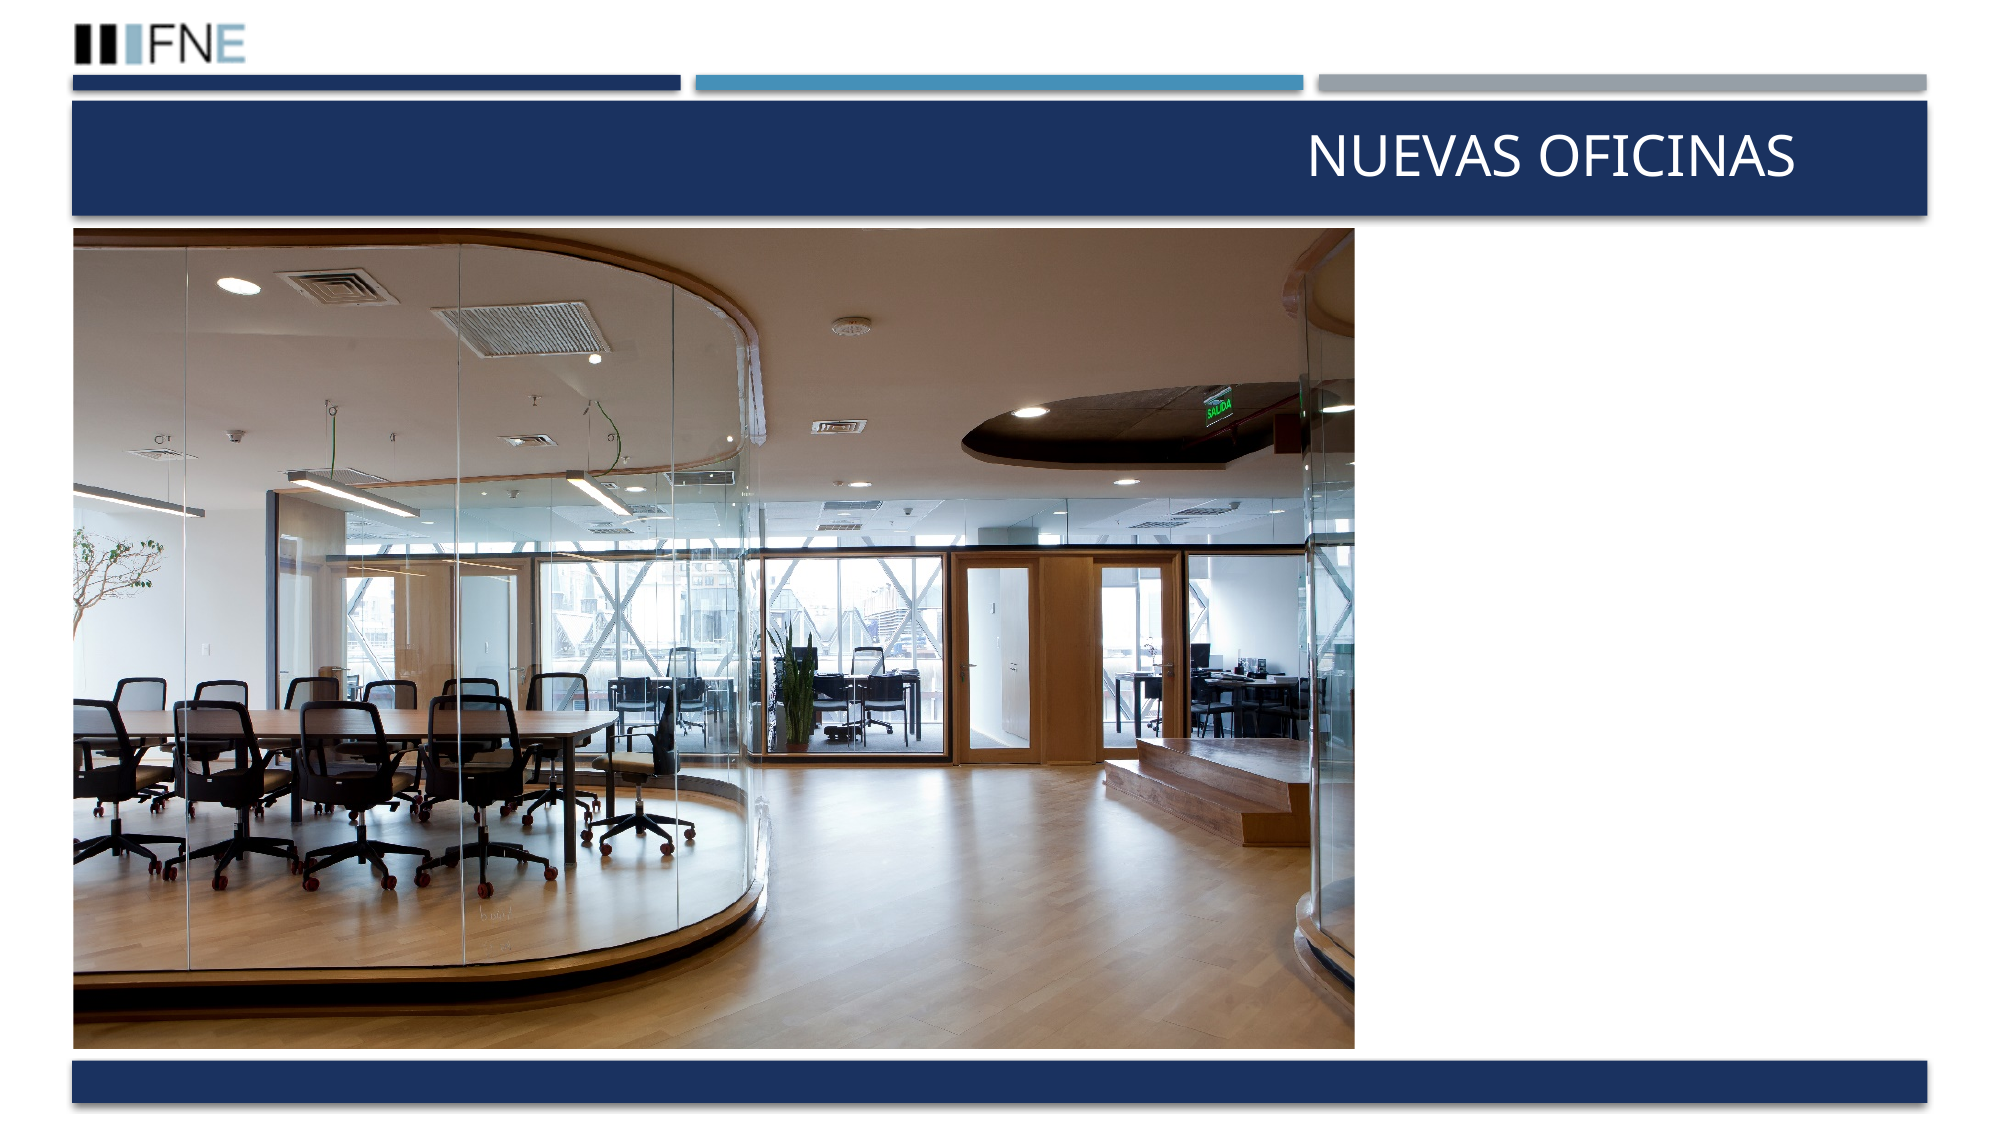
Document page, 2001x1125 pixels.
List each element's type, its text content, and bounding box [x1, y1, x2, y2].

picture [72, 19, 250, 69]
title NUEVAS OFICINAS [1291, 112, 1913, 196]
picture [72, 227, 1356, 1049]
